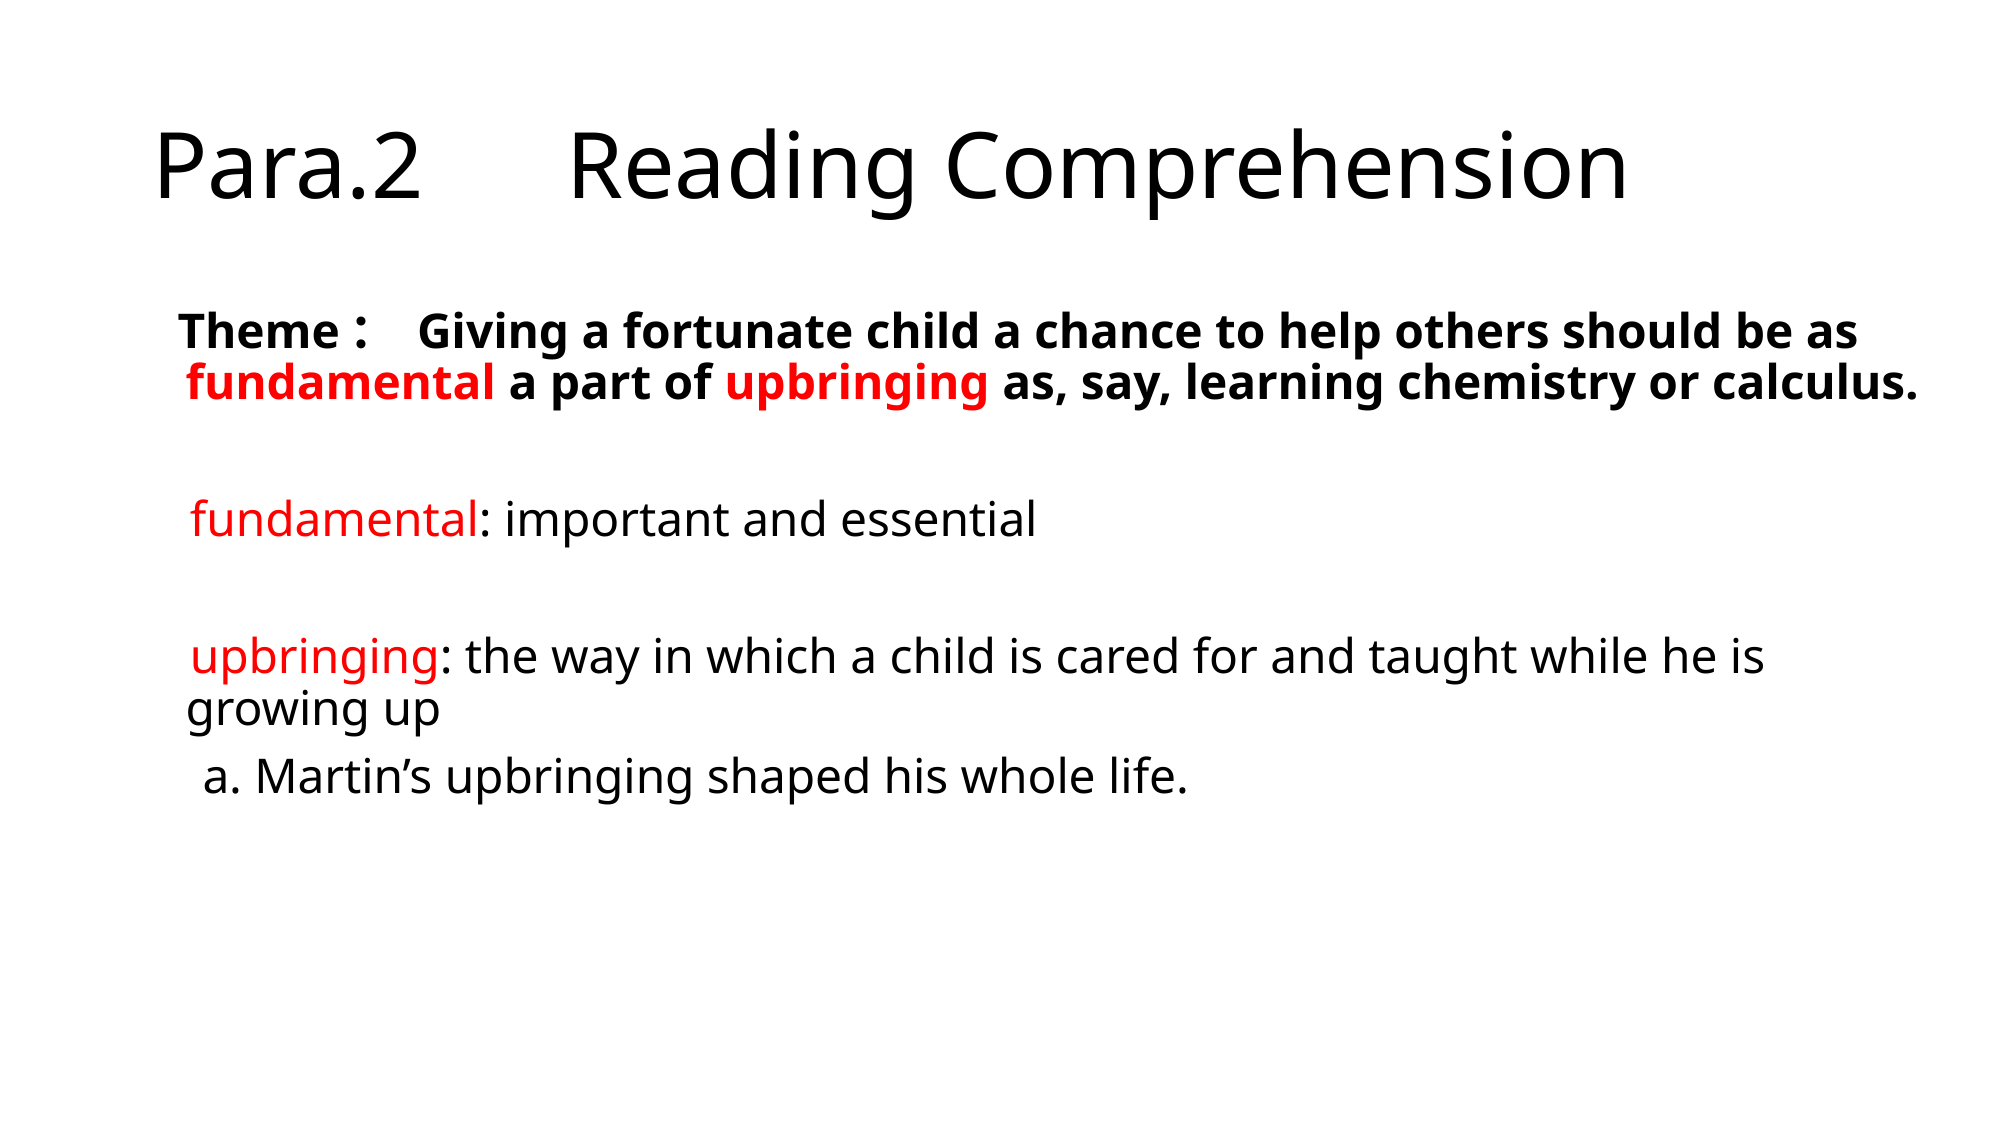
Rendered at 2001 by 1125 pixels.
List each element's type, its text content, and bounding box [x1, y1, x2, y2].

list Theme： Giving a fortunate child a chance to help others should be as fundamental a part of upbringing as, say, learning chemistry or calculus. fundamental: important and essential upbringing: the way in which a child is cared for and taught while he is growing up a. Martin’s upbringing shaped his whole life. [137, 299, 1955, 1073]
title Para.2 Reading Comprehension [137, 59, 1863, 278]
